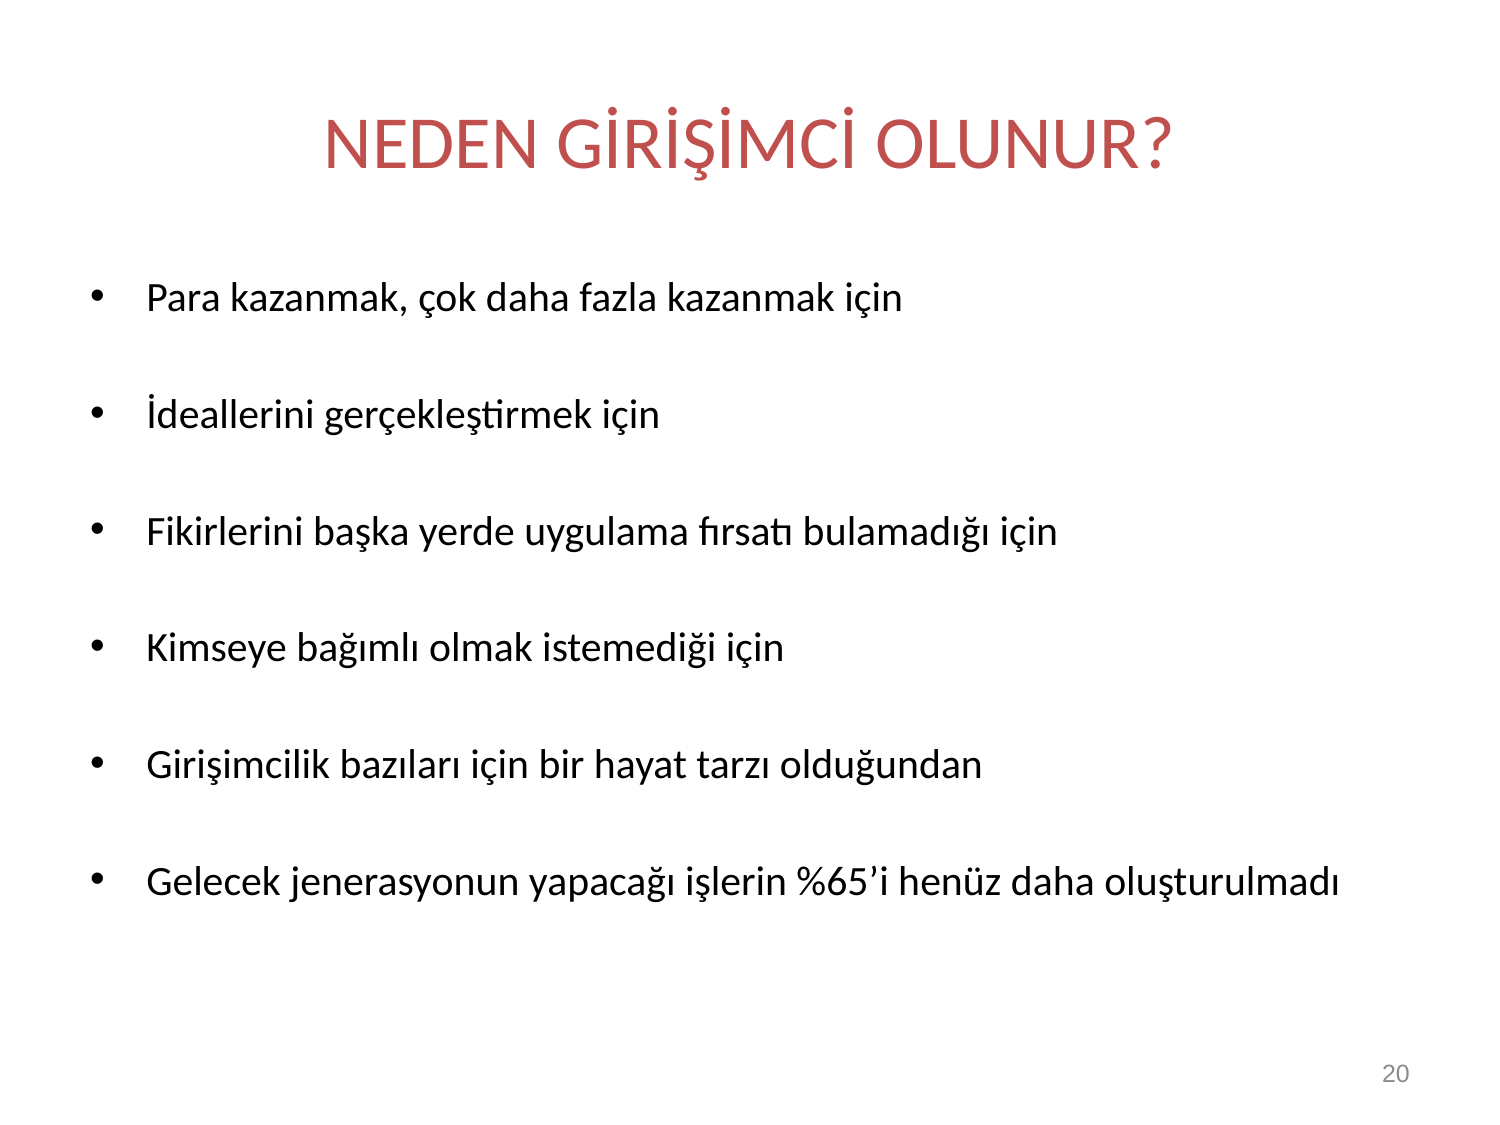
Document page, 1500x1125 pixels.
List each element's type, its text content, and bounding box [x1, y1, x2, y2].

title NEDEN GİRİŞİMCİ OLUNUR? [75, 45, 1425, 233]
slide_number 20 [1074, 1042, 1425, 1103]
list Para kazanmak, çok daha fazla kazanmak için İdeallerini gerçekleştirmek için Fikirlerini başka yerde uygulama fırsatı bulamadığı için Kimseye bağımlı olmak istemediği için Girişimcilik bazıları için bir hayat tarzı olduğundan Gelecek jenerasyonun yapacağı işlerin %65’i henüz daha oluşturulmadı [75, 262, 1425, 1005]
